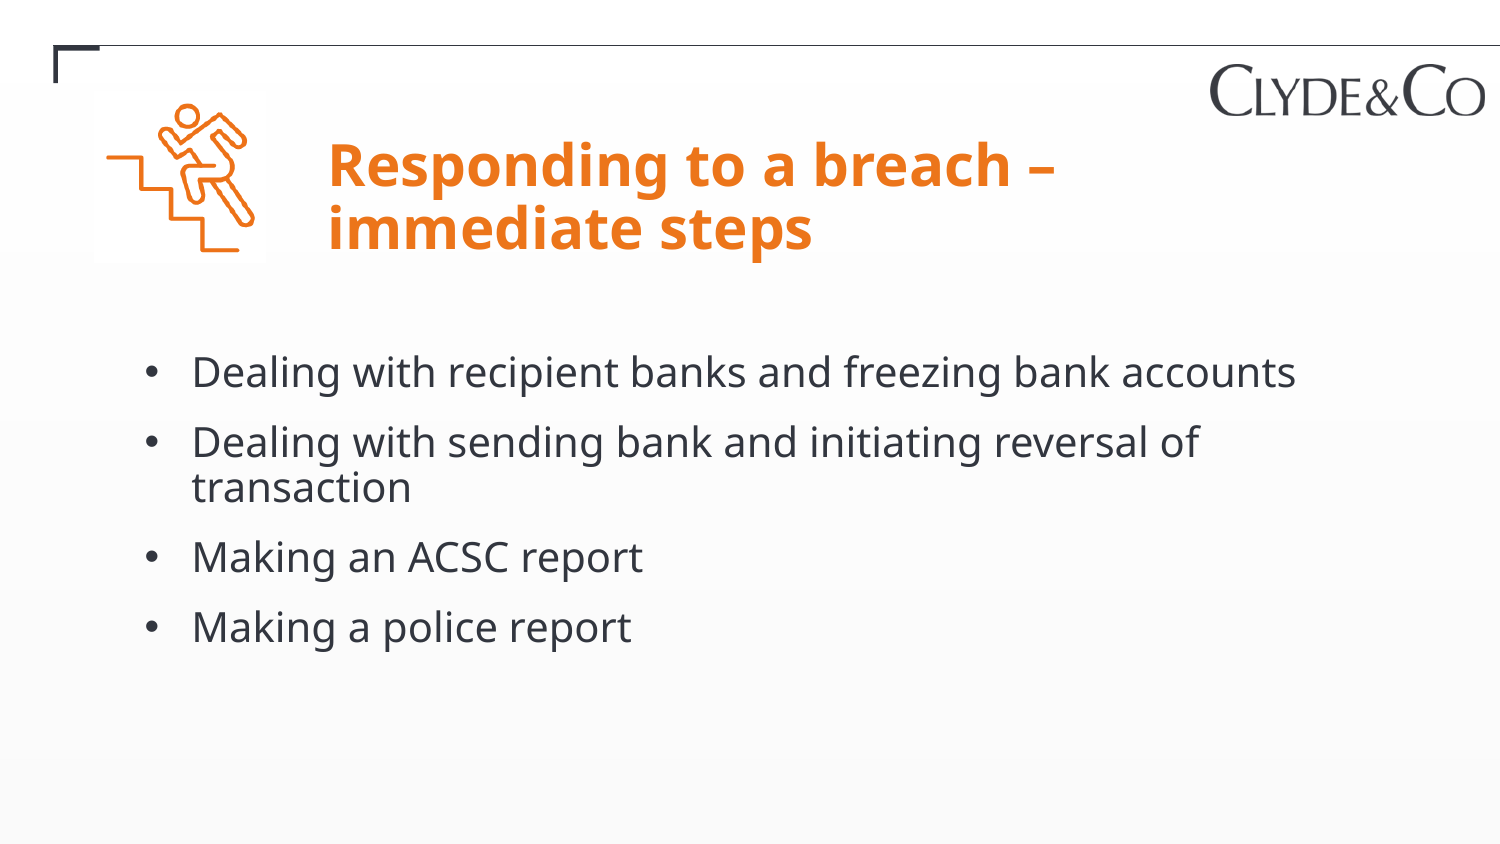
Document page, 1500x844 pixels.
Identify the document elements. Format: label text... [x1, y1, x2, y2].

picture [1210, 64, 1485, 116]
list Dealing with recipient banks and freezing bank accounts Dealing with sending bank and initiating reversal of transaction Making an ACSC report Making a police report [94, 321, 1392, 682]
title Responding to a breach – immediate steps [277, 120, 1196, 292]
picture [94, 91, 266, 263]
